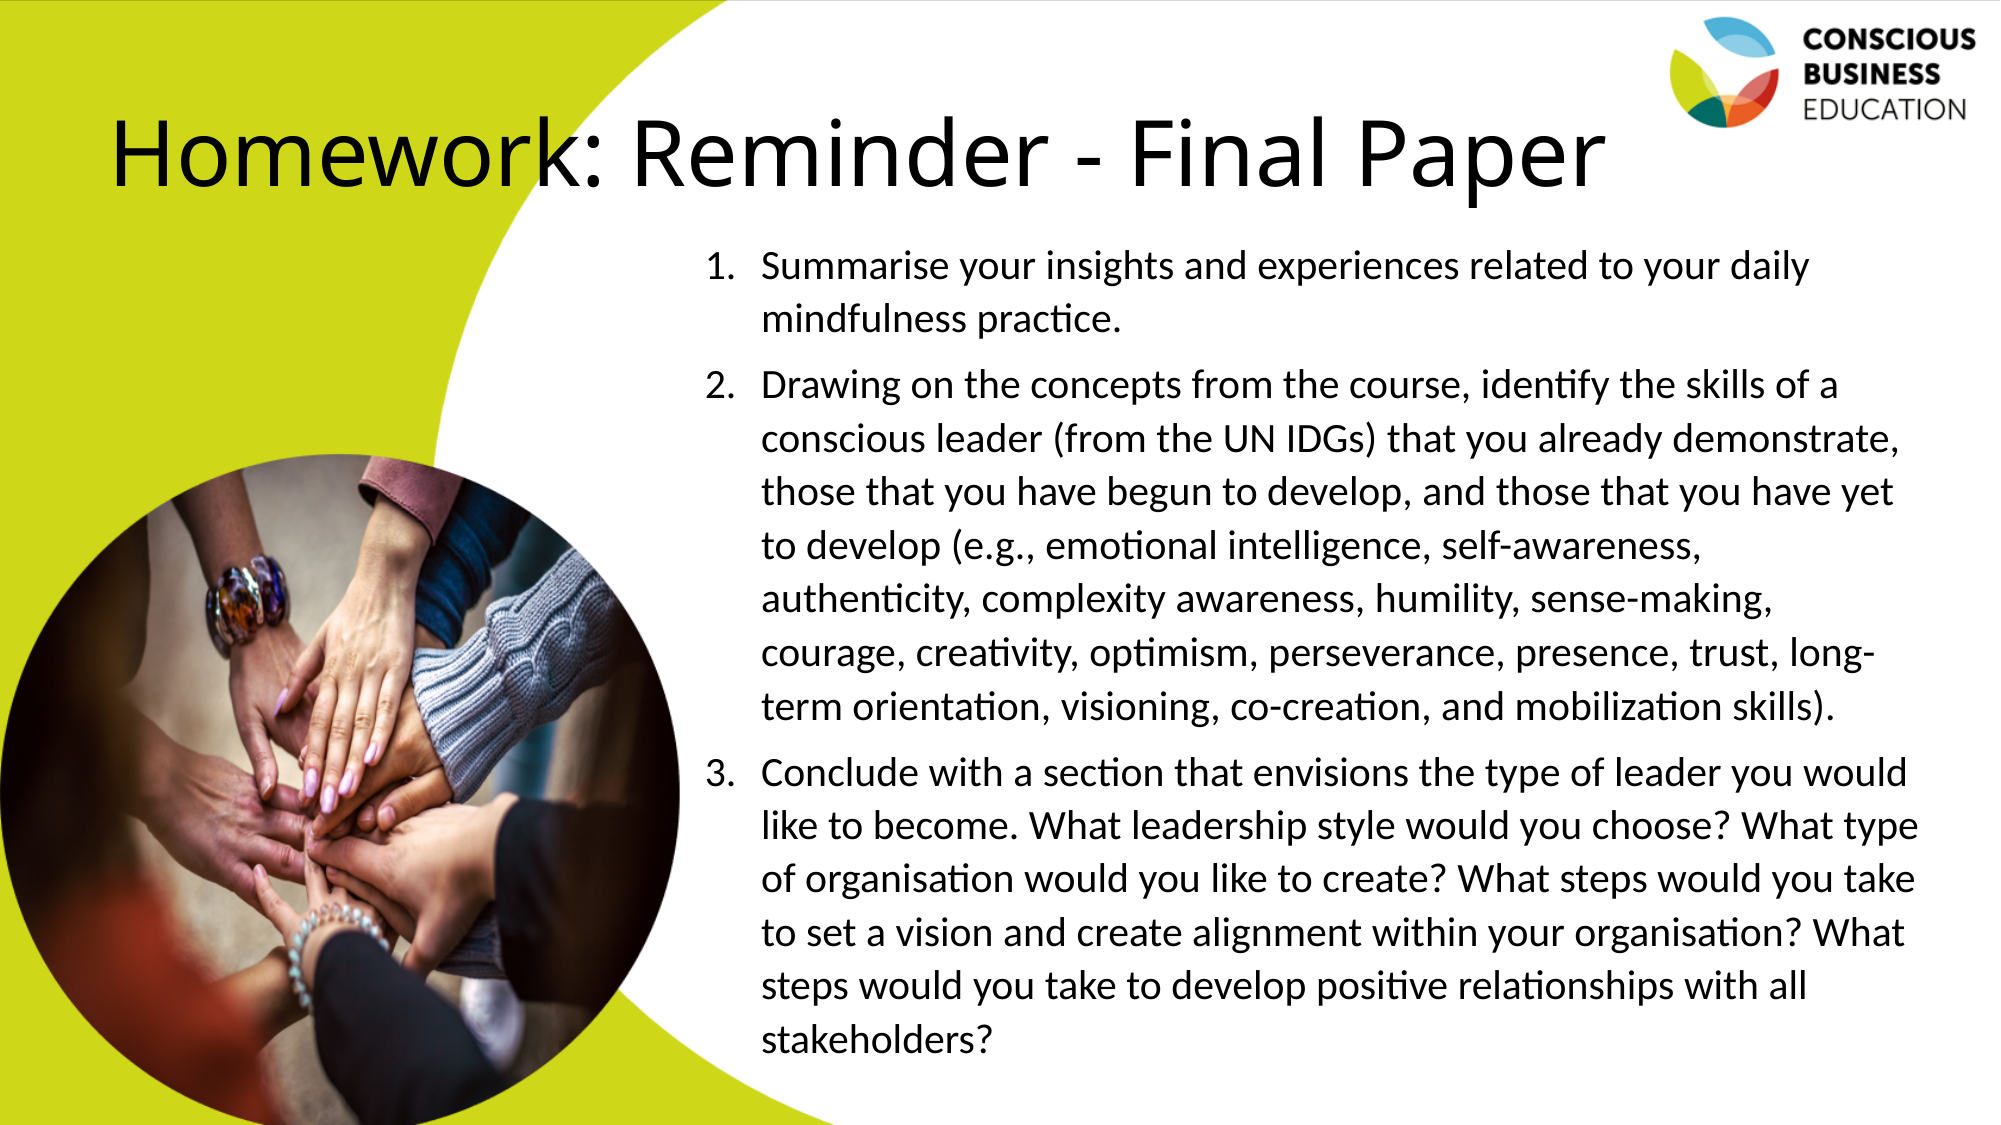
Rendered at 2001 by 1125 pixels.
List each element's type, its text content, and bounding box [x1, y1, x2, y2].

text_box Summarise your insights and experiences related to your daily mindfulness practice. Drawing on the concepts from the course, identify the skills of a conscious leader (from the UN IDGs) that you already demonstrate, those that you have begun to develop, and those that you have yet to develop (e.g., emotional intelligence, self-awareness, authenticity, complexity awareness, humility, sense-making, courage, creativity, optimism, perseverance, presence, trust, long-term orientation, visioning, co-creation, and mobilization skills). Conclude with a section that envisions the type of leader you would like to become. What leadership style would you choose? What type of organisation would you like to create? What steps would you take to set a vision and create alignment within your organisation? What steps would you take to develop positive relationships with all stakeholders? [689, 226, 1937, 1070]
title Homework: Reminder - Final Paper [93, 48, 1819, 266]
picture [0, 0, 2000, 1125]
